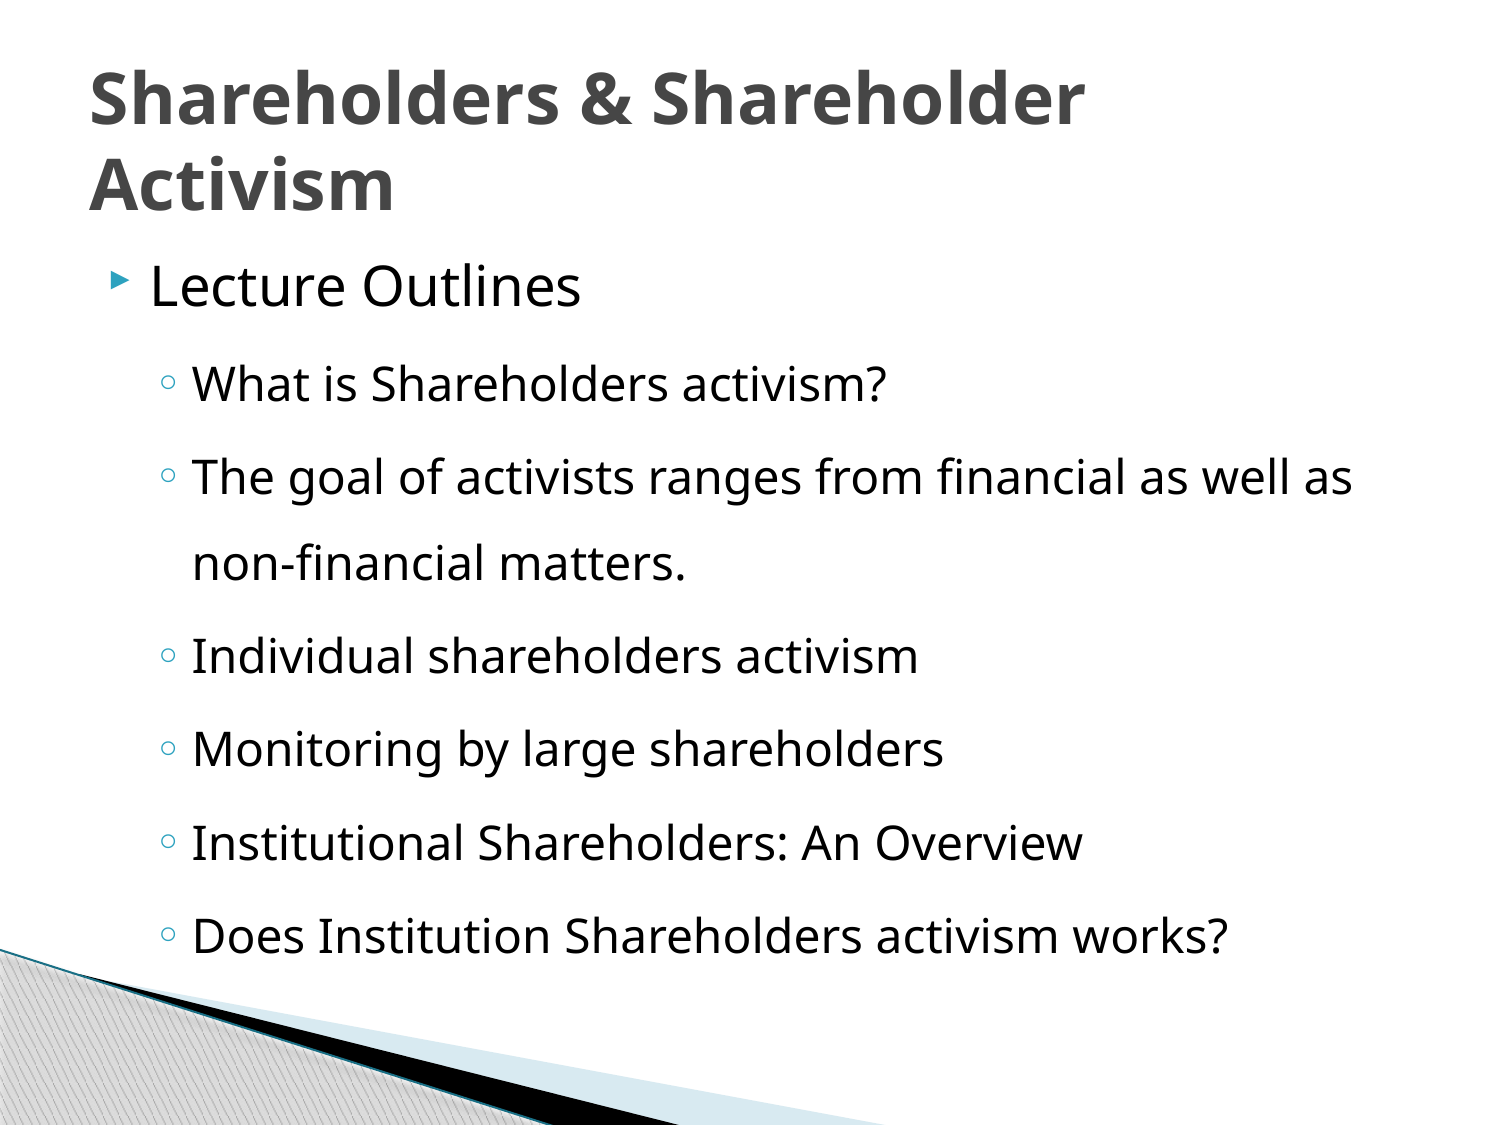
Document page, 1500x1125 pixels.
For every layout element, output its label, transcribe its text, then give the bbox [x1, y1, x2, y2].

title Shareholders & Shareholder Activism [75, 45, 1425, 233]
list Lecture Outlines What is Shareholders activism? The goal of activists ranges from financial as well as non-financial matters. Individual shareholders activism Monitoring by large shareholders Institutional Shareholders: An Overview Does Institution Shareholders activism works? [75, 243, 1425, 1050]
